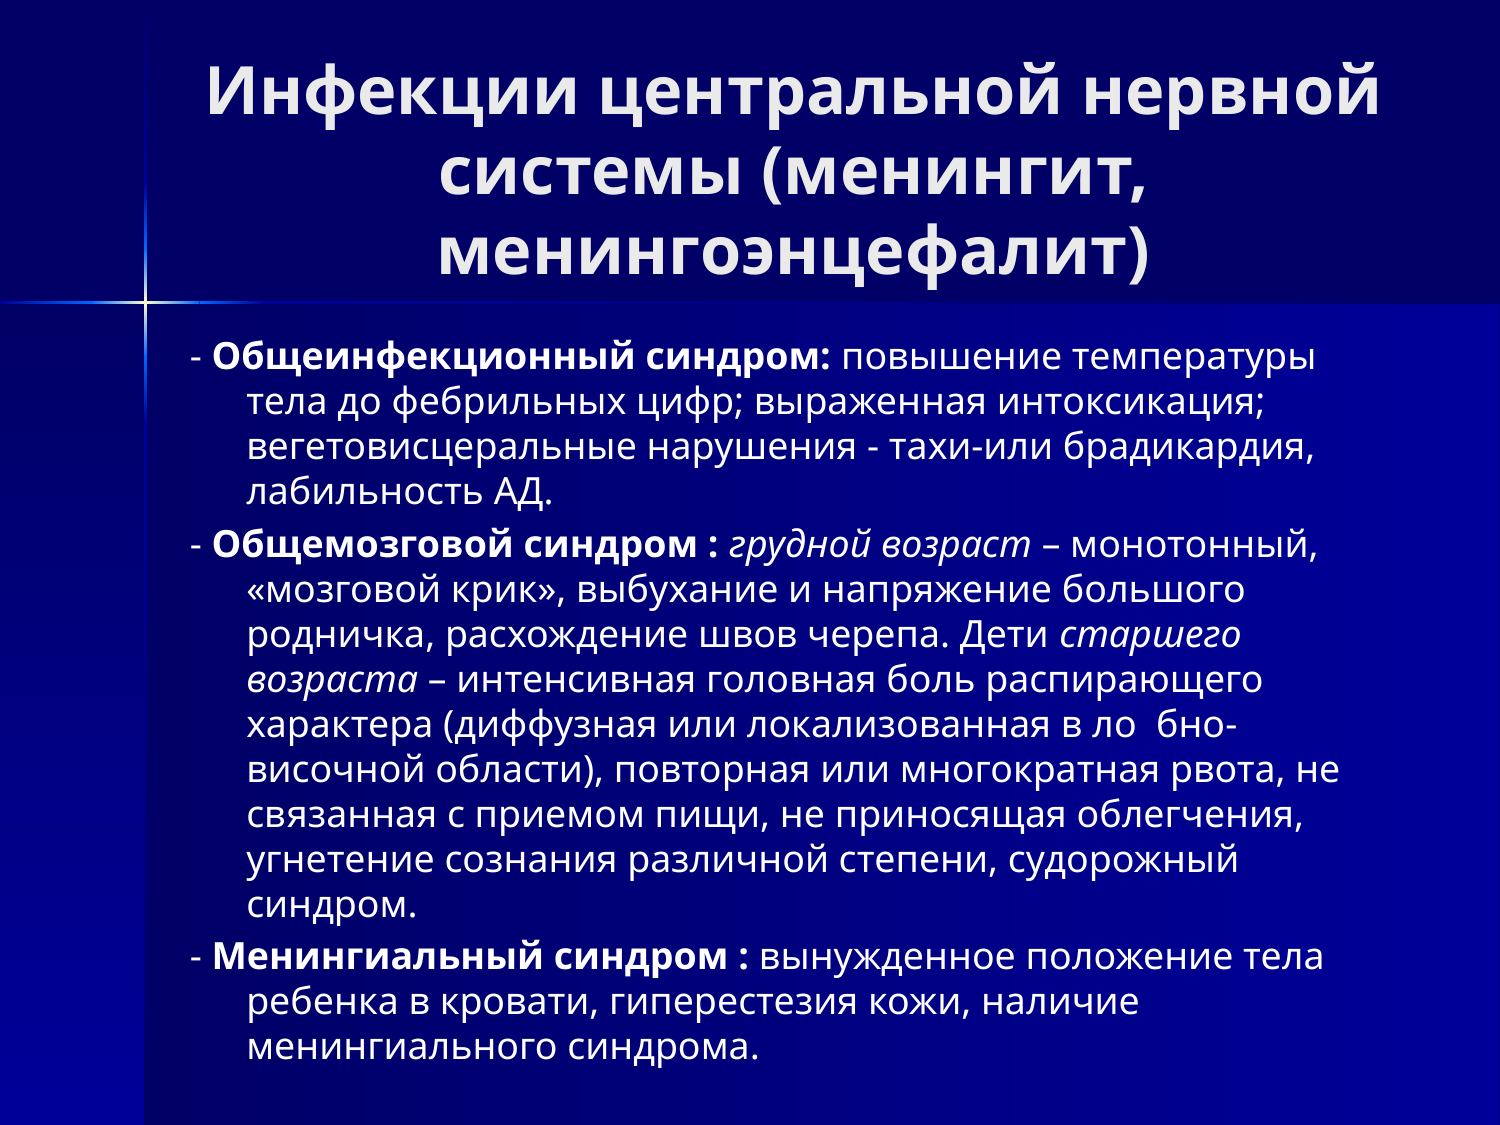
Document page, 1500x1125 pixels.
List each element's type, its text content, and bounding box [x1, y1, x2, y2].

list - Общеинфекционный синдром: повышение температуры тела до фебрильных цифр; выраженная интоксикация; вегетовисцеральные нарушения - тахи-или брадикардия, лабильность АД. - Общемозговой синдром : грудной возраст – монотонный, «мозговой крик», выбухание и напряжение большого родничка, расхождение швов черепа. Дети старшего возраста – интенсивная головная боль распирающего характера (диффузная или локализованная в ло бно-височной области), повторная или многократная рвота, не связанная с приемом пищи, не приносящая облегчения, угнетение сознания различной степени, судорожный синдром. - Менингиальный синдром : вынужденное положение тела ребенка в кровати, гиперестезия кожи, наличие менингиального синдрома. [174, 324, 1413, 1091]
title Инфекции центральной нервной системы (менингит, менингоэнцефалит) [174, 49, 1413, 286]
